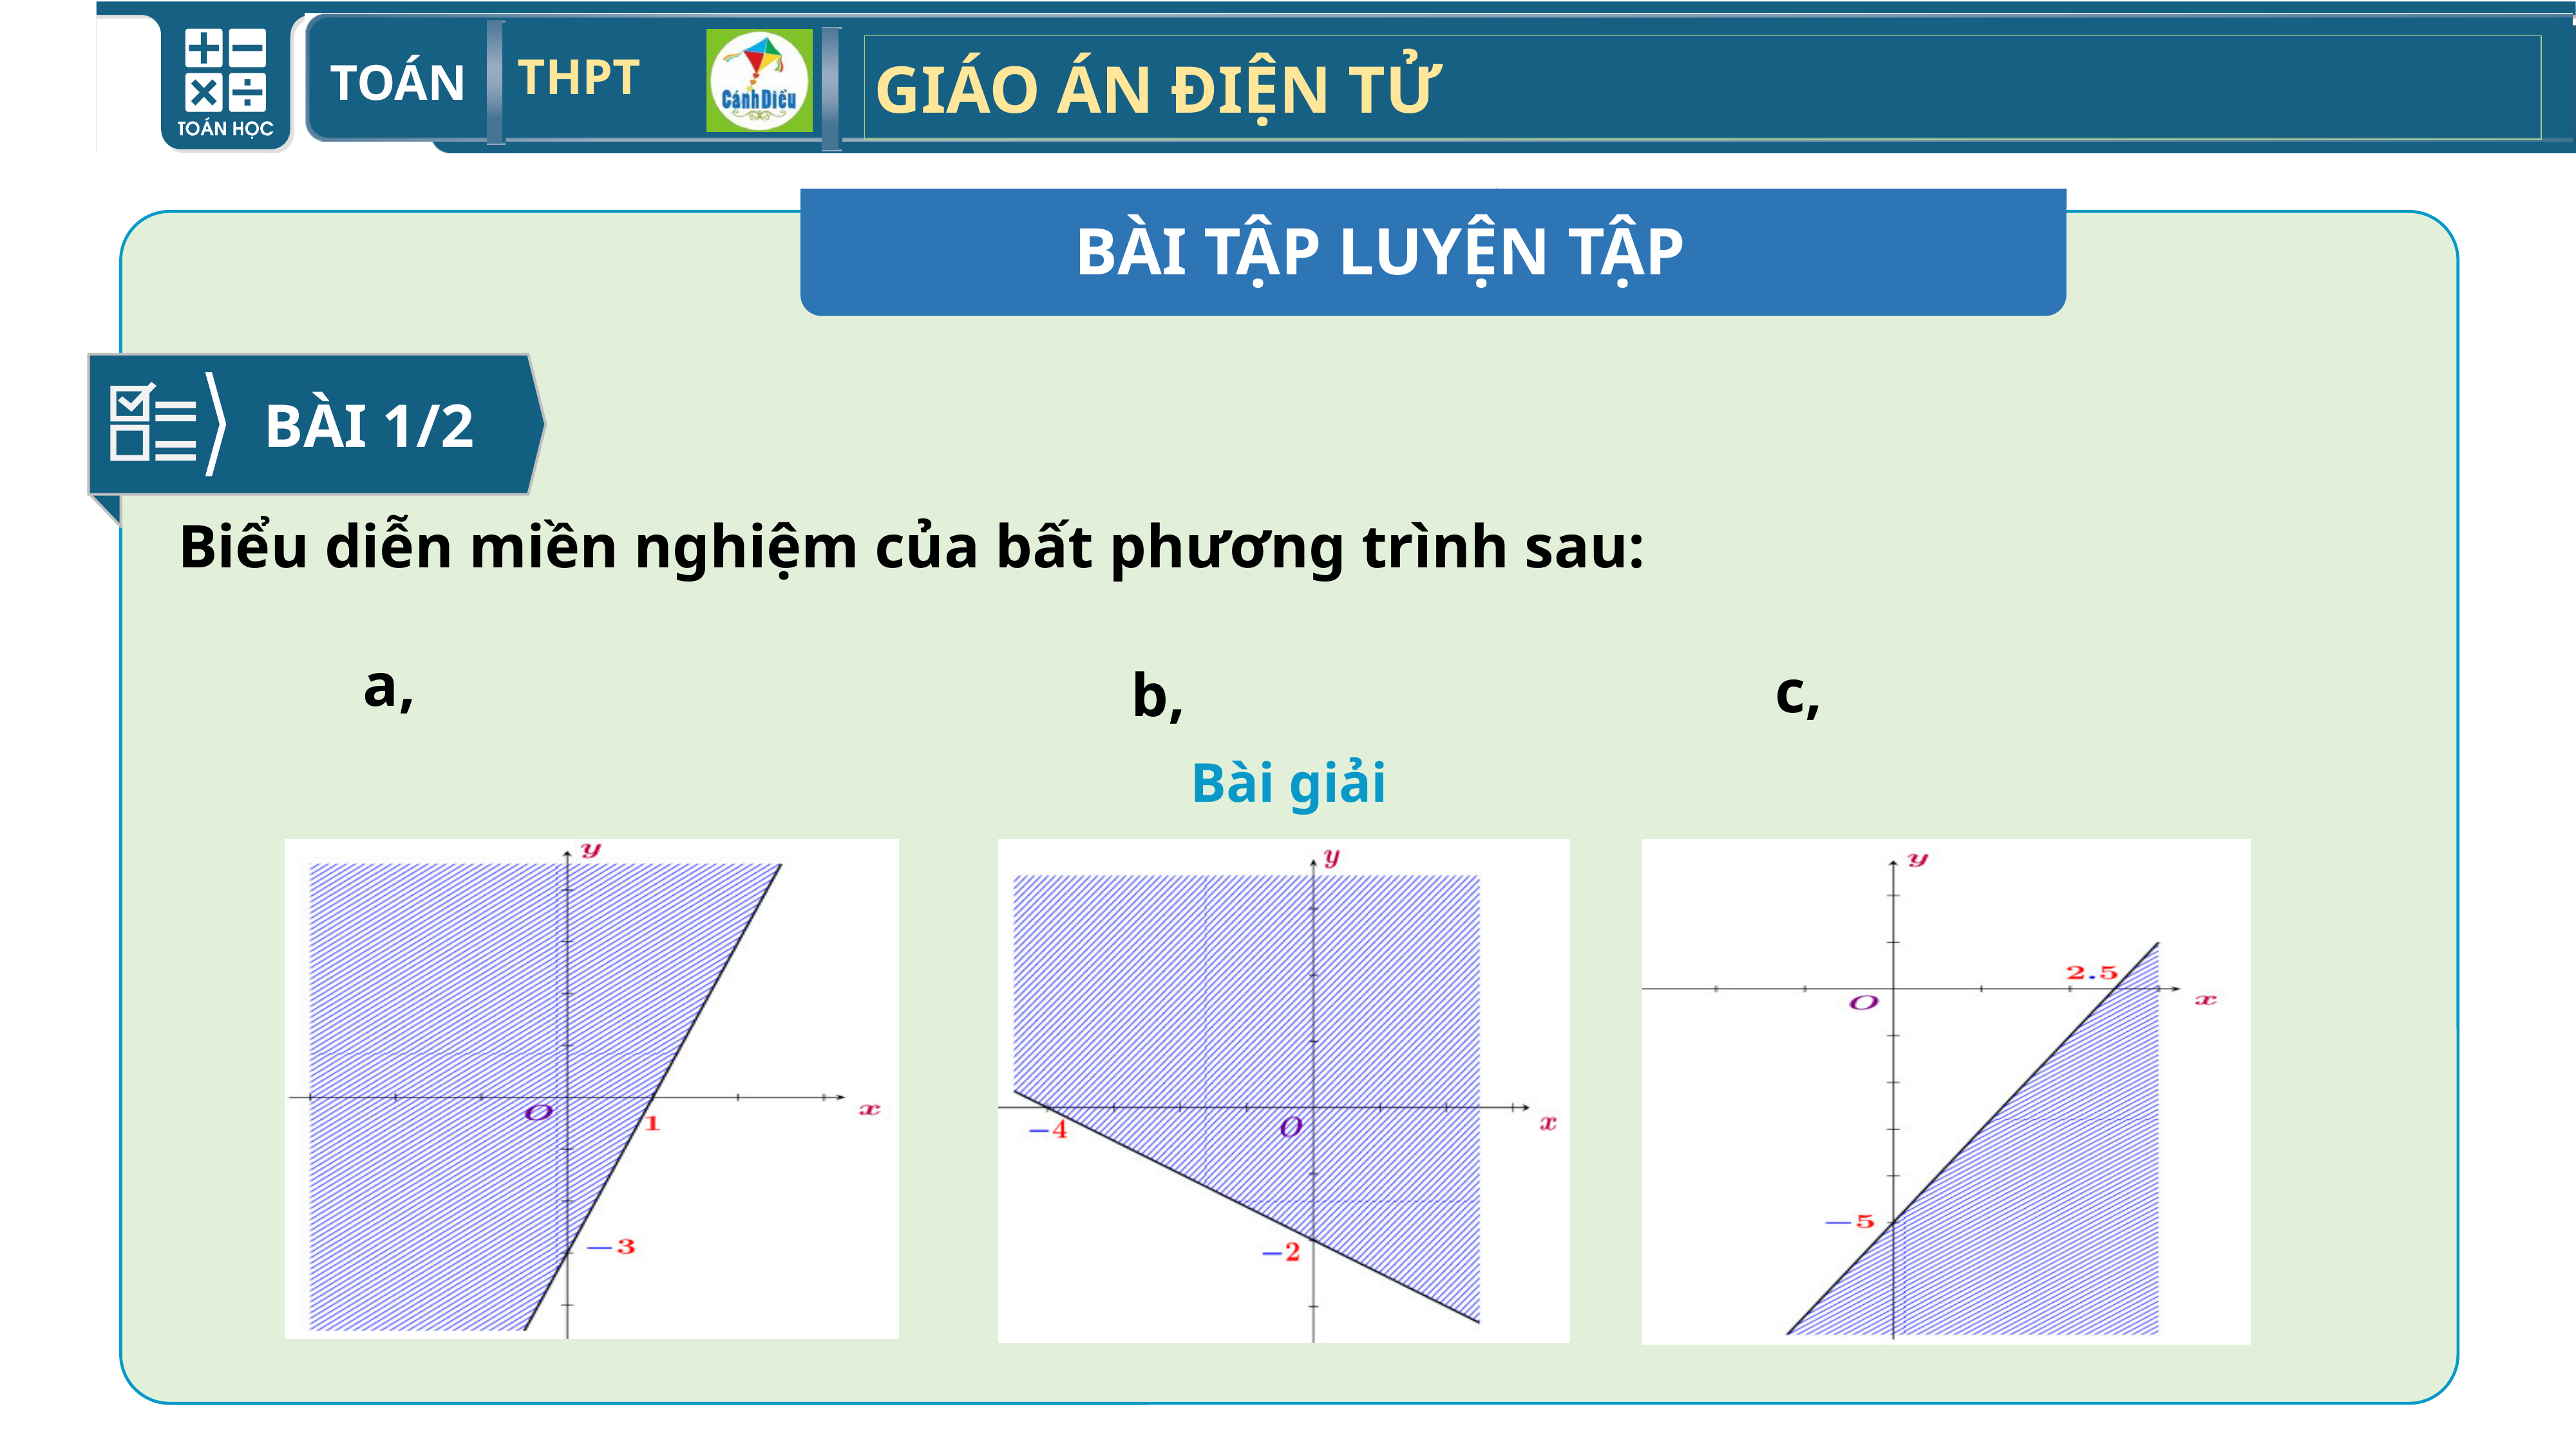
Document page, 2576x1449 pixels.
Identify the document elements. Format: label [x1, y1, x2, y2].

picture [285, 838, 899, 1339]
text_box [120, 187, 2459, 1404]
picture [1642, 838, 2251, 1345]
text_box [88, 354, 546, 527]
picture [998, 838, 1570, 1343]
picture [97, 13, 2576, 153]
